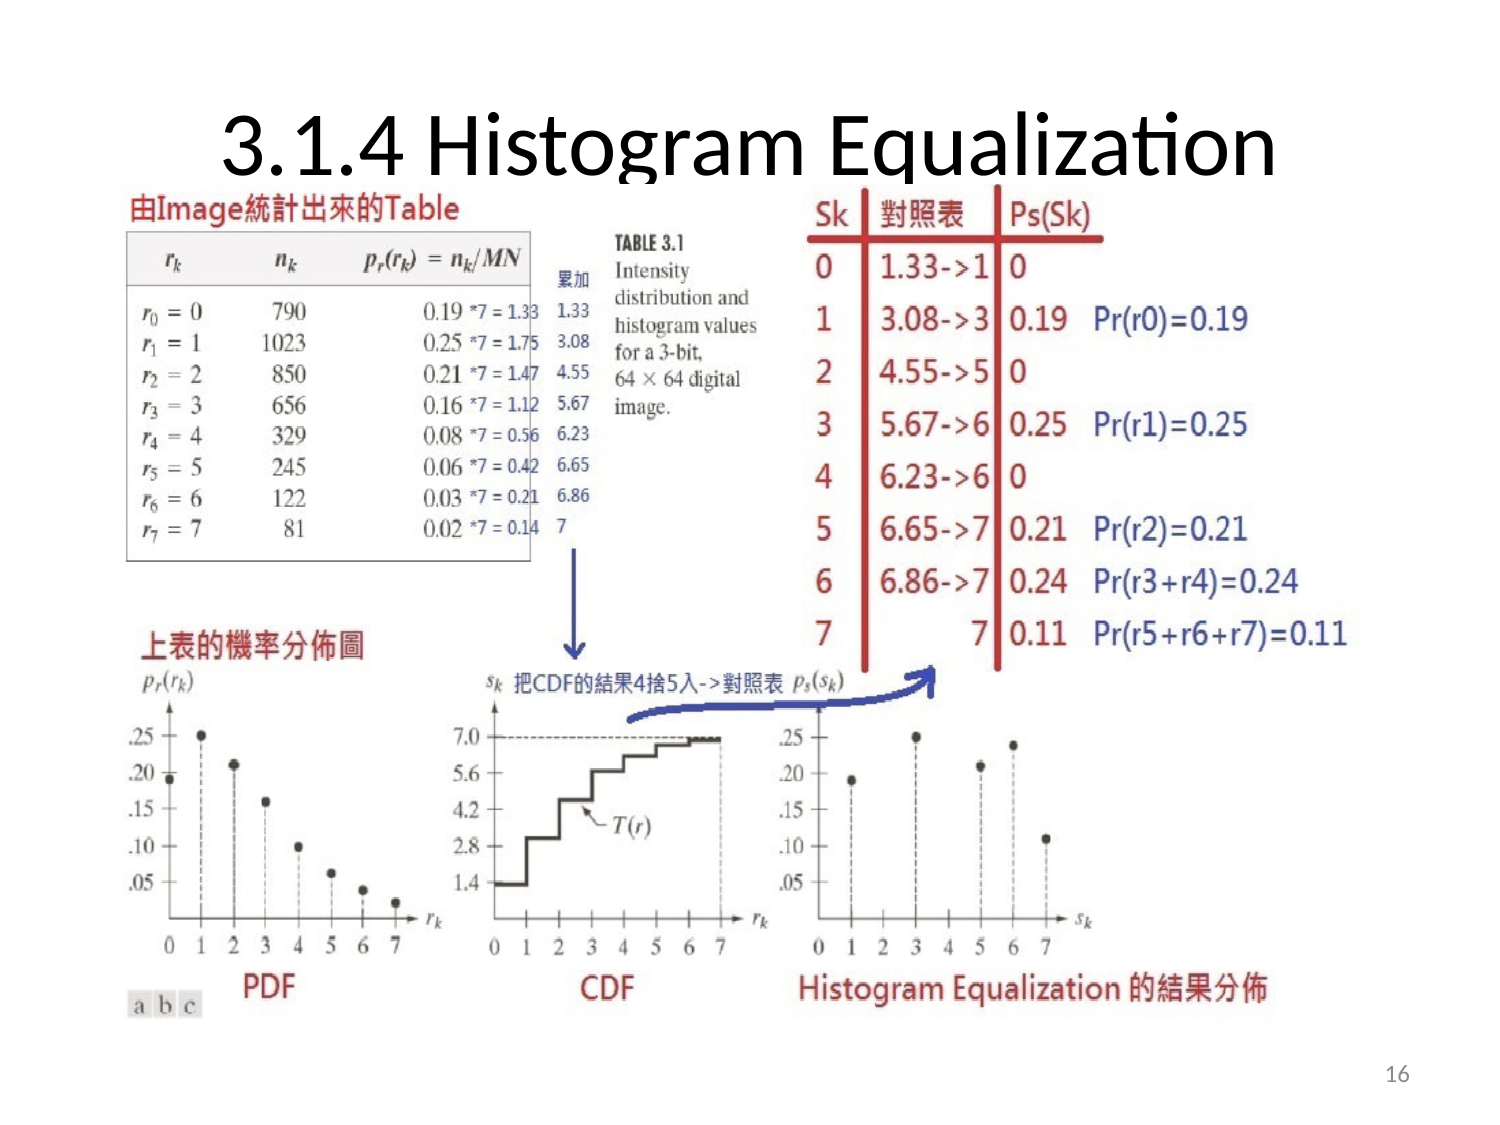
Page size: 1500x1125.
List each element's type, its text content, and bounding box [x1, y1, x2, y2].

title 3.1.4 Histogram Equalization [75, 45, 1425, 233]
picture [98, 184, 1402, 1028]
slide_number 16 [1074, 1042, 1425, 1103]
